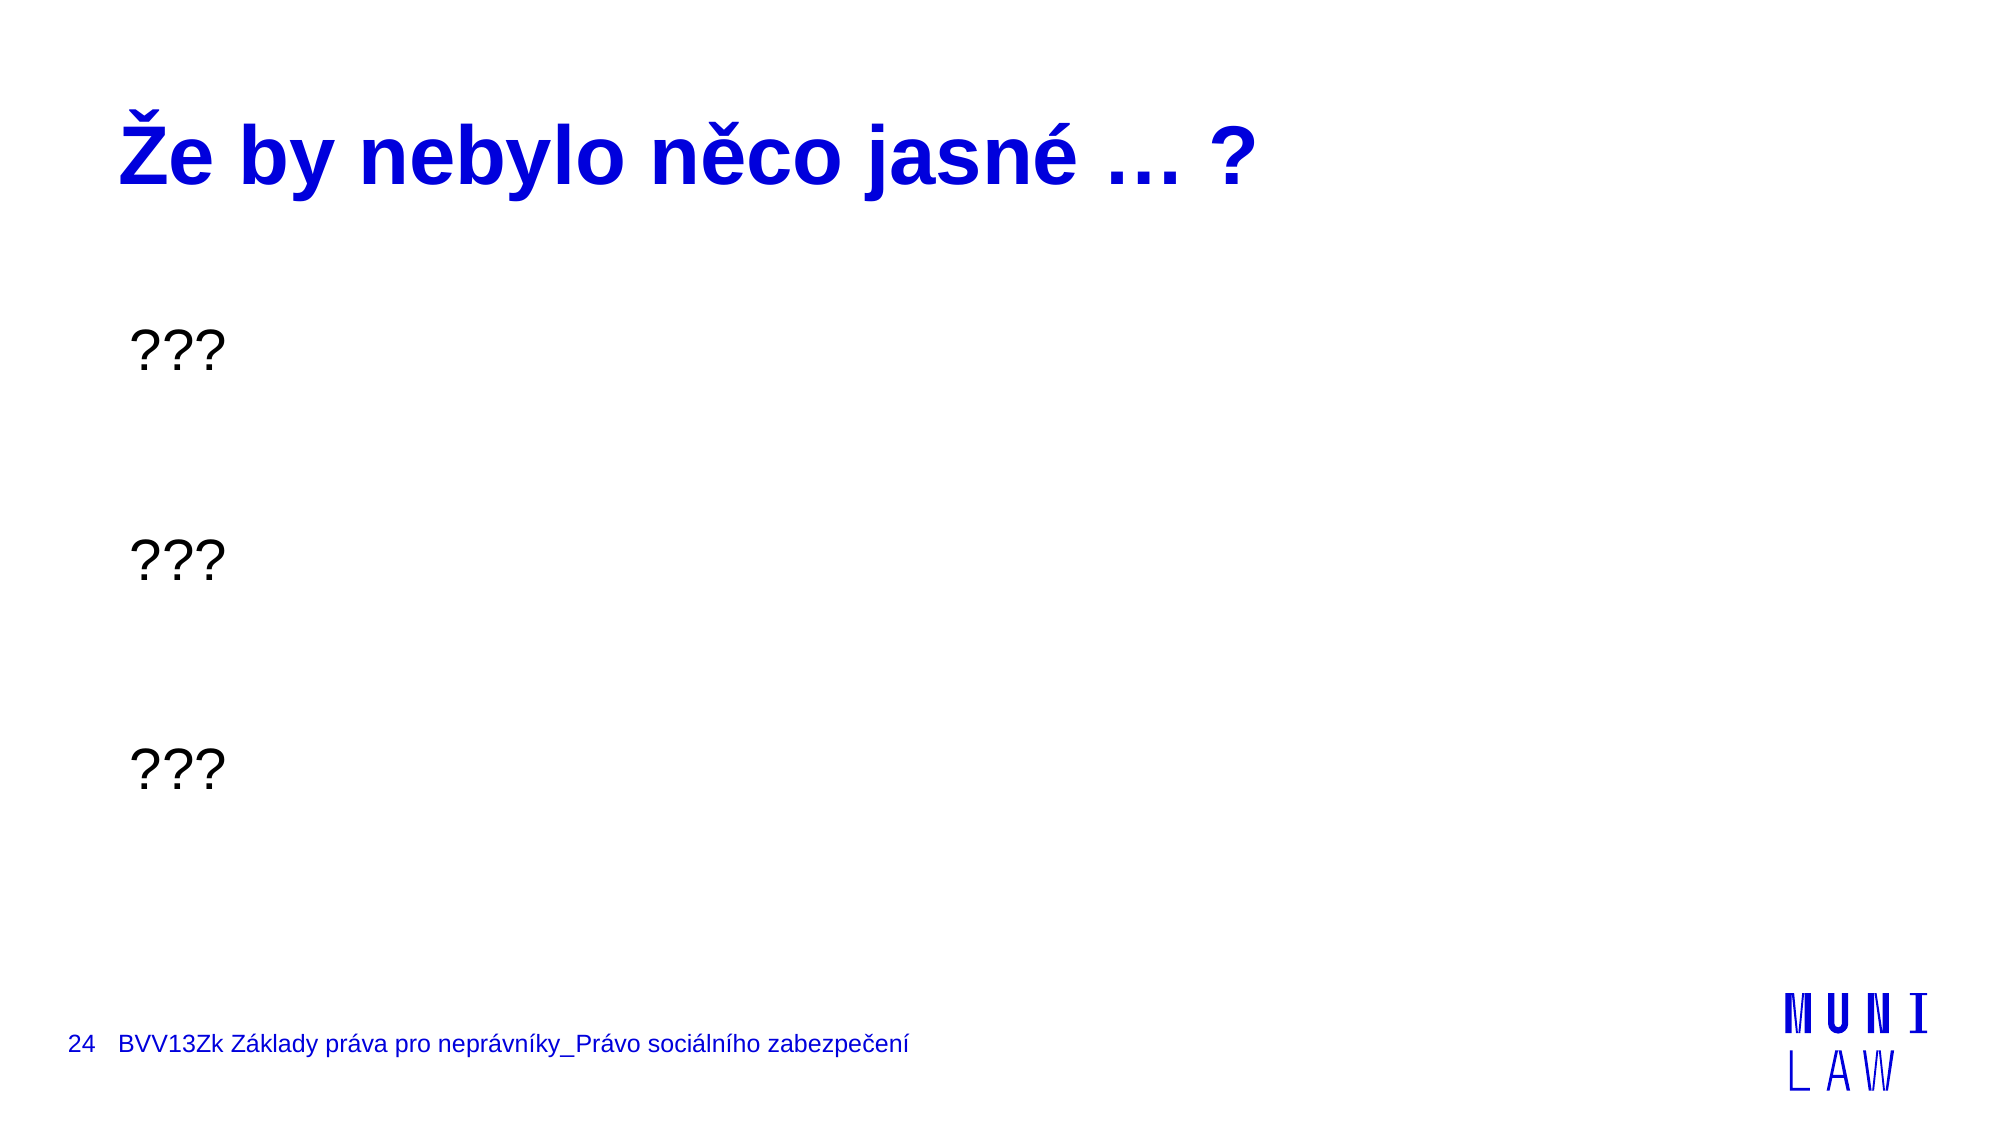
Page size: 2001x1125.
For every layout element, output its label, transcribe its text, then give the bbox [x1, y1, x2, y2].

footer BVV13Zk Základy práva pro neprávníky_Právo sociálního zabezpečení [118, 1021, 1418, 1063]
slide_number 24 [67, 1021, 110, 1063]
list ??? ??? ??? [118, 277, 1883, 957]
title Že by nebylo něco jasné … ? [118, 118, 1883, 193]
